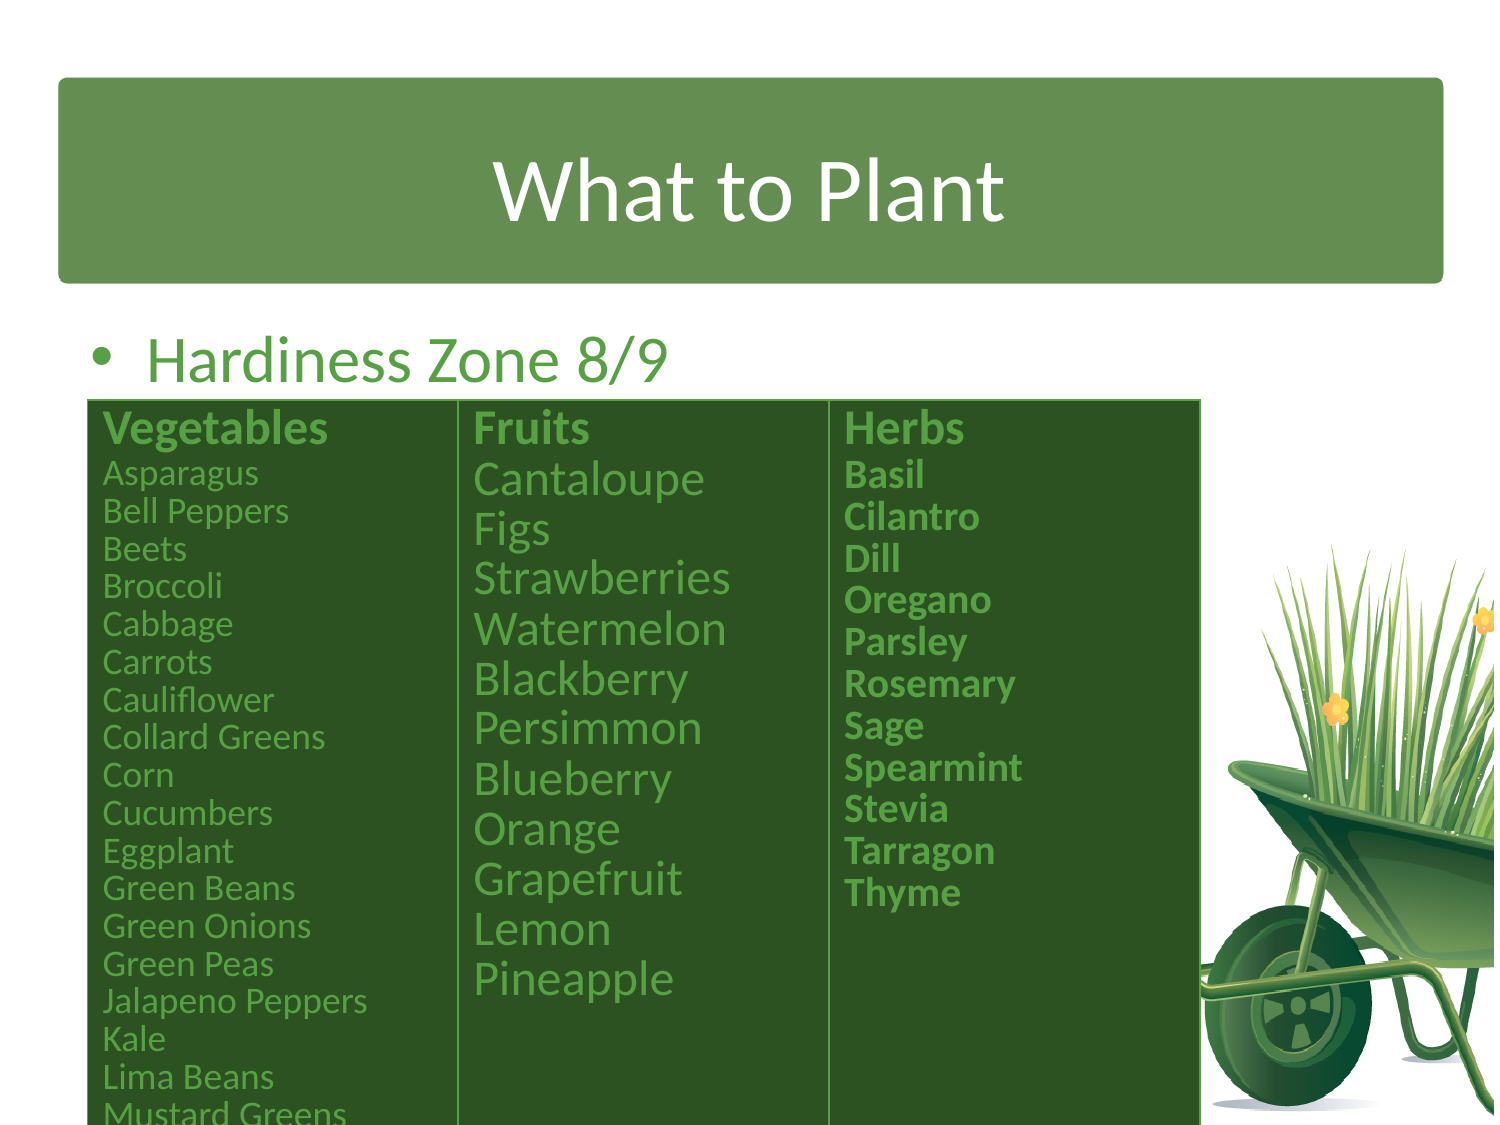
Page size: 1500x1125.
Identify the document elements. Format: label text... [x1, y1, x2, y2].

list Hardiness Zone 8/9 [75, 308, 1425, 400]
picture [0, 0, 1500, 1125]
table_header Vegetables Asparagus Bell Peppers Beets Broccoli Cabbage Carrots Cauliflower Collard Greens Corn Cucumbers Eggplant Green Beans Green Onions Green Peas Jalapeno Peppers Kale Lima Beans Mustard Greens Okra Radish Sugar Snap Peas Sunflower Tomatoes Turnips Yellow Squash Zucchini [88, 401, 457, 1125]
table_header Fruits Cantaloupe Figs Strawberries Watermelon Blackberry Persimmon Blueberry Orange Grapefruit Lemon Pineapple [459, 401, 828, 1125]
title What to Plant [75, 90, 1425, 279]
table_header Herbs Basil Cilantro Dill Oregano Parsley Rosemary Sage Spearmint Stevia Tarragon Thyme [830, 401, 1199, 1125]
